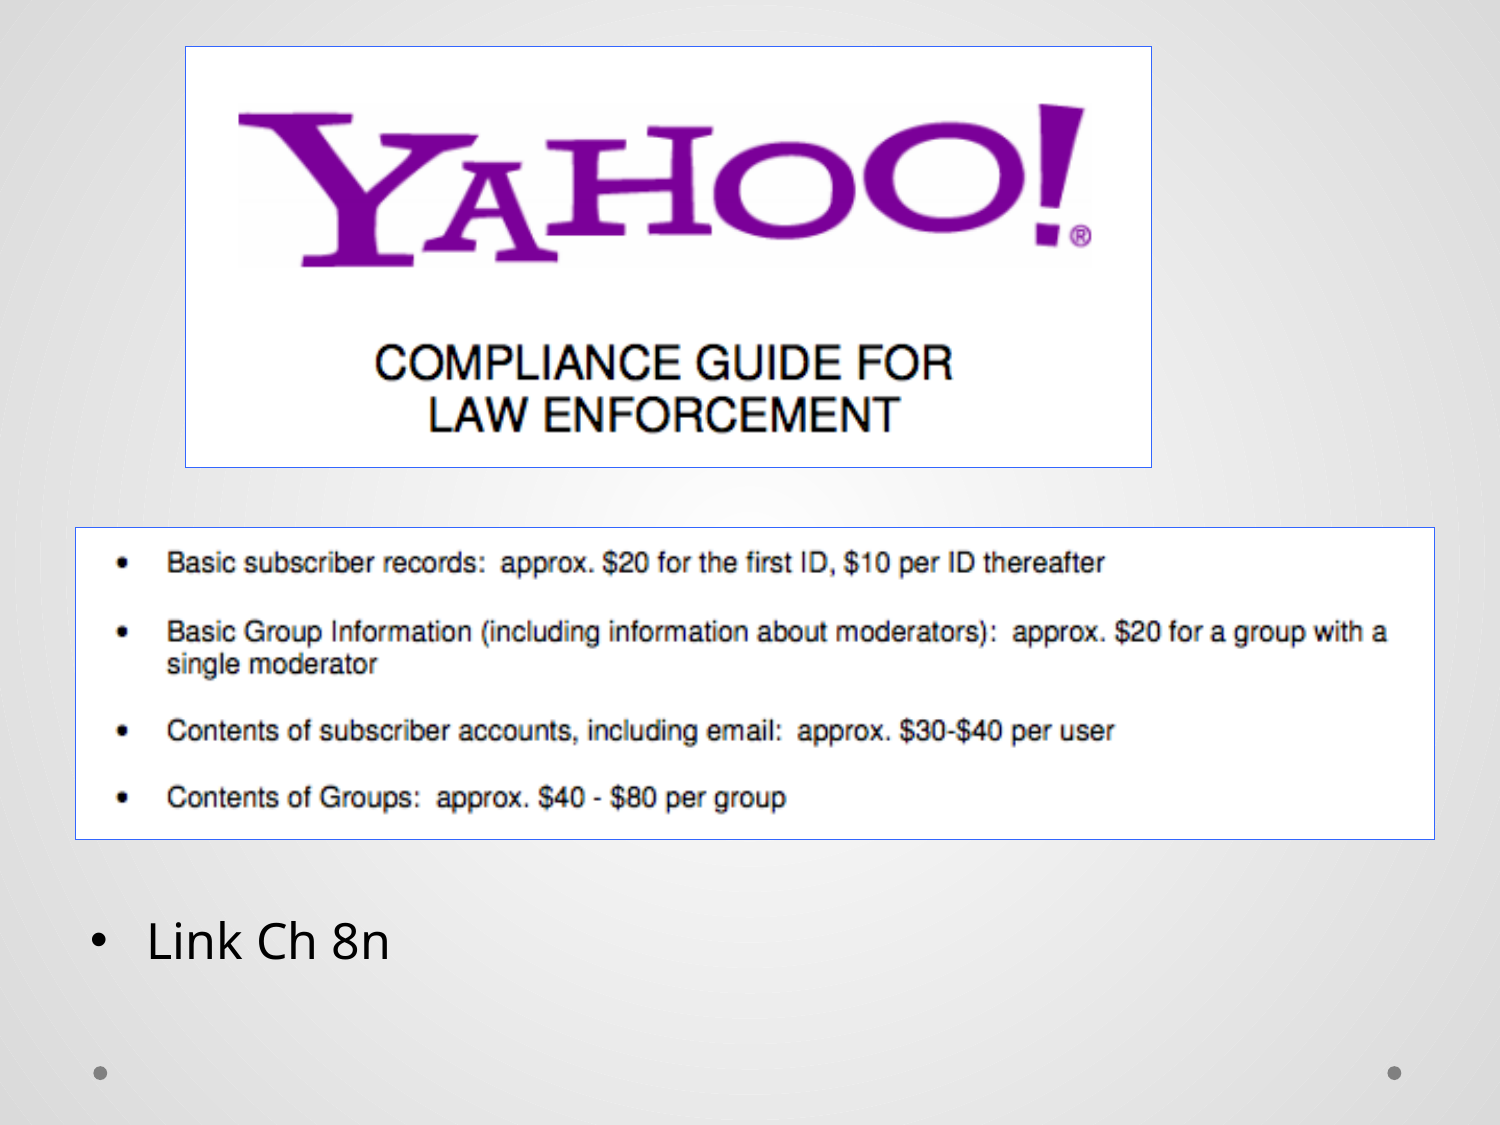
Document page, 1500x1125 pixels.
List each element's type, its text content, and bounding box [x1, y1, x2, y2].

picture [184, 46, 1153, 468]
list Link Ch 8n [75, 901, 1425, 1005]
picture [74, 527, 1435, 840]
